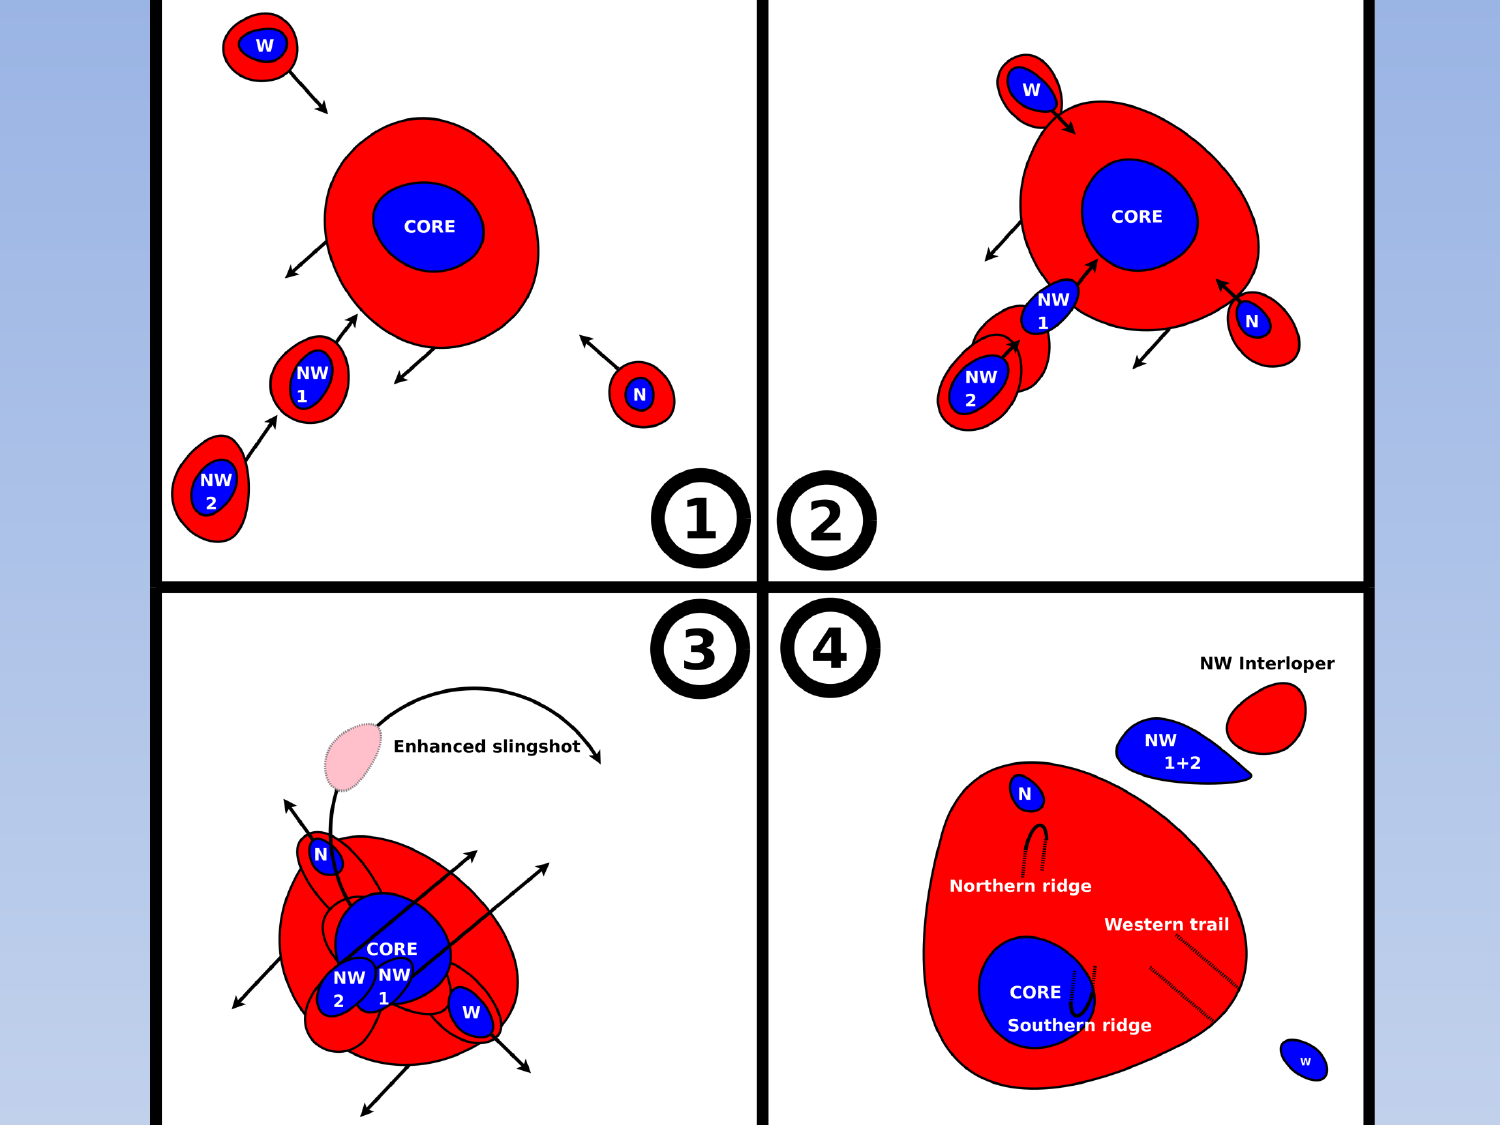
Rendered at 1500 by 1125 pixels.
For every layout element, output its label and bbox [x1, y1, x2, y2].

picture [149, 0, 1376, 1125]
